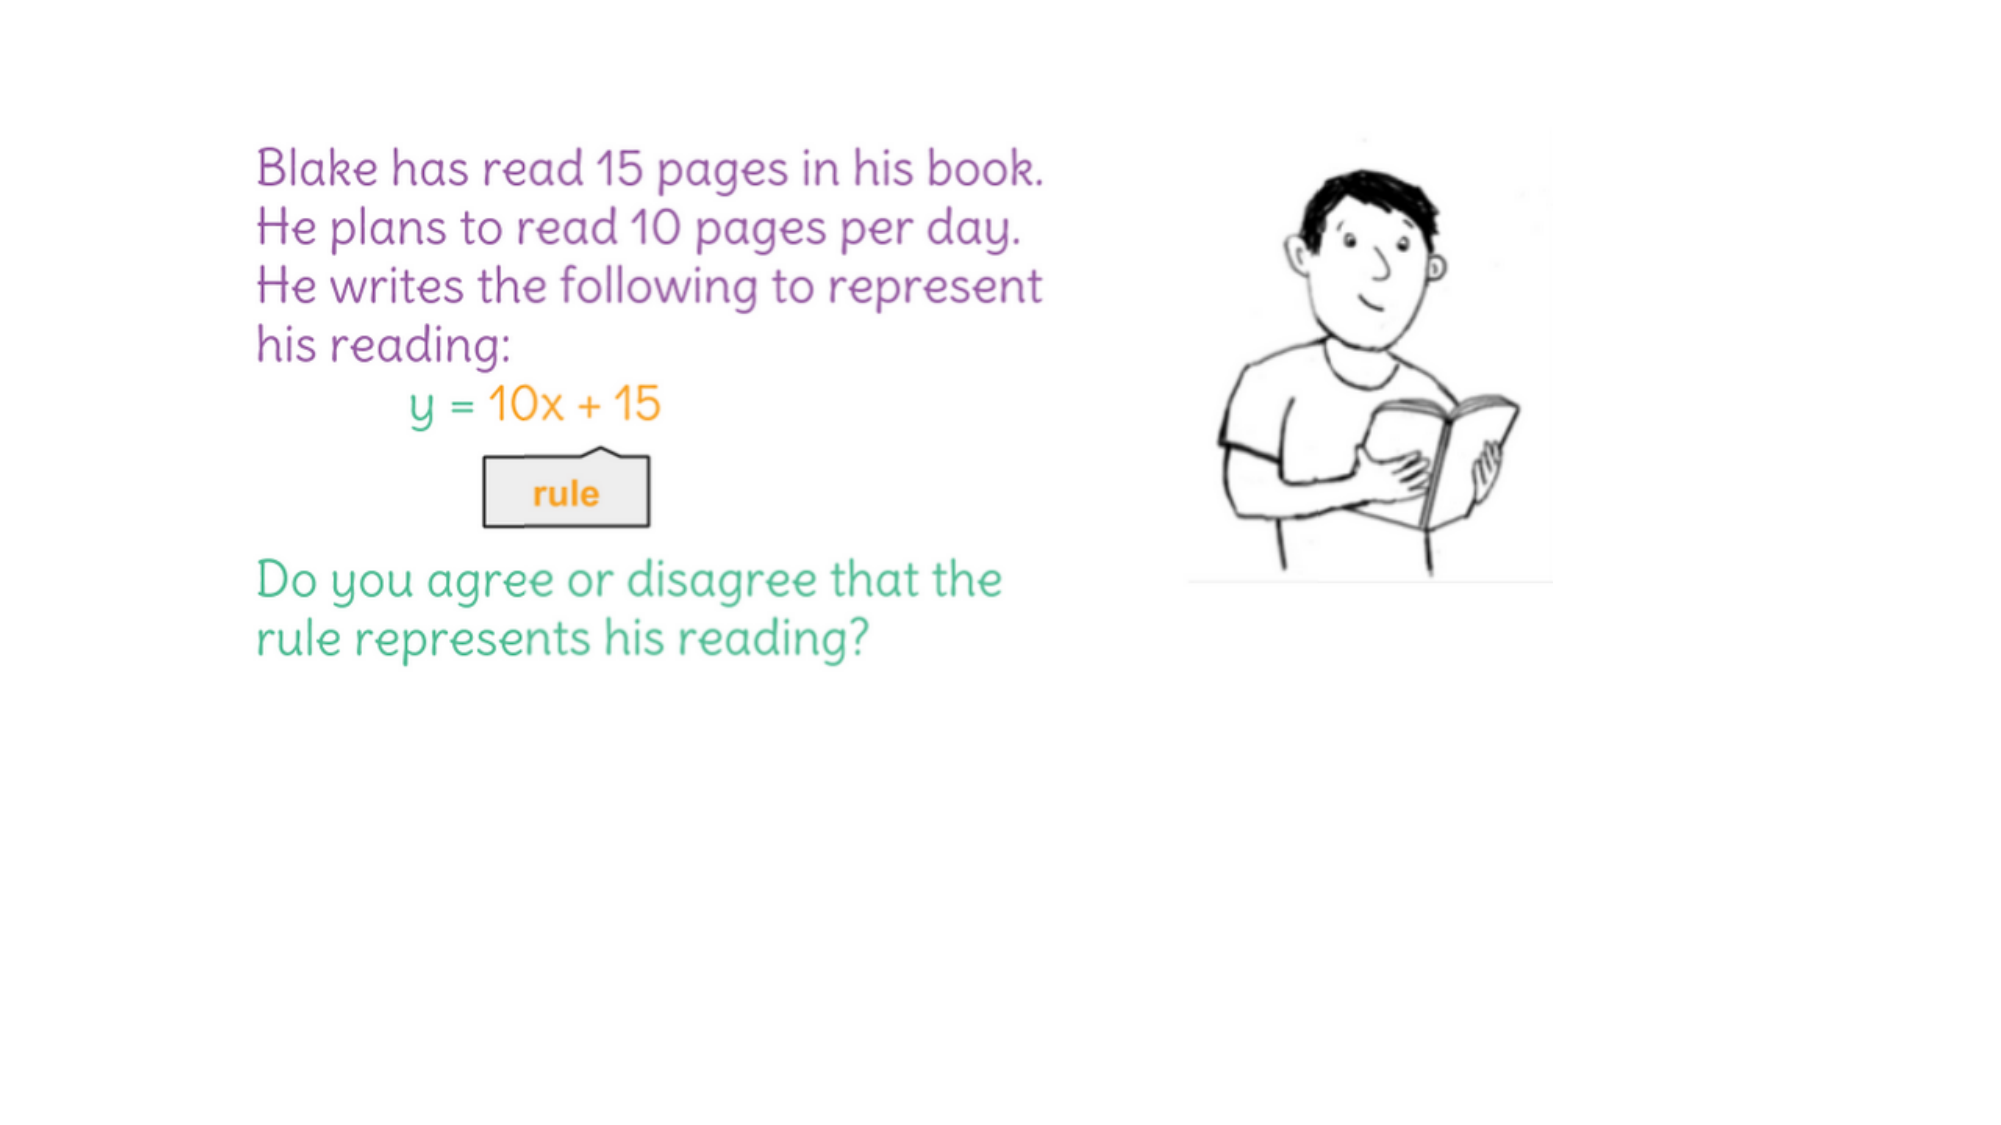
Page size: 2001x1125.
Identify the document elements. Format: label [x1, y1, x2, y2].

picture [211, 112, 1553, 762]
